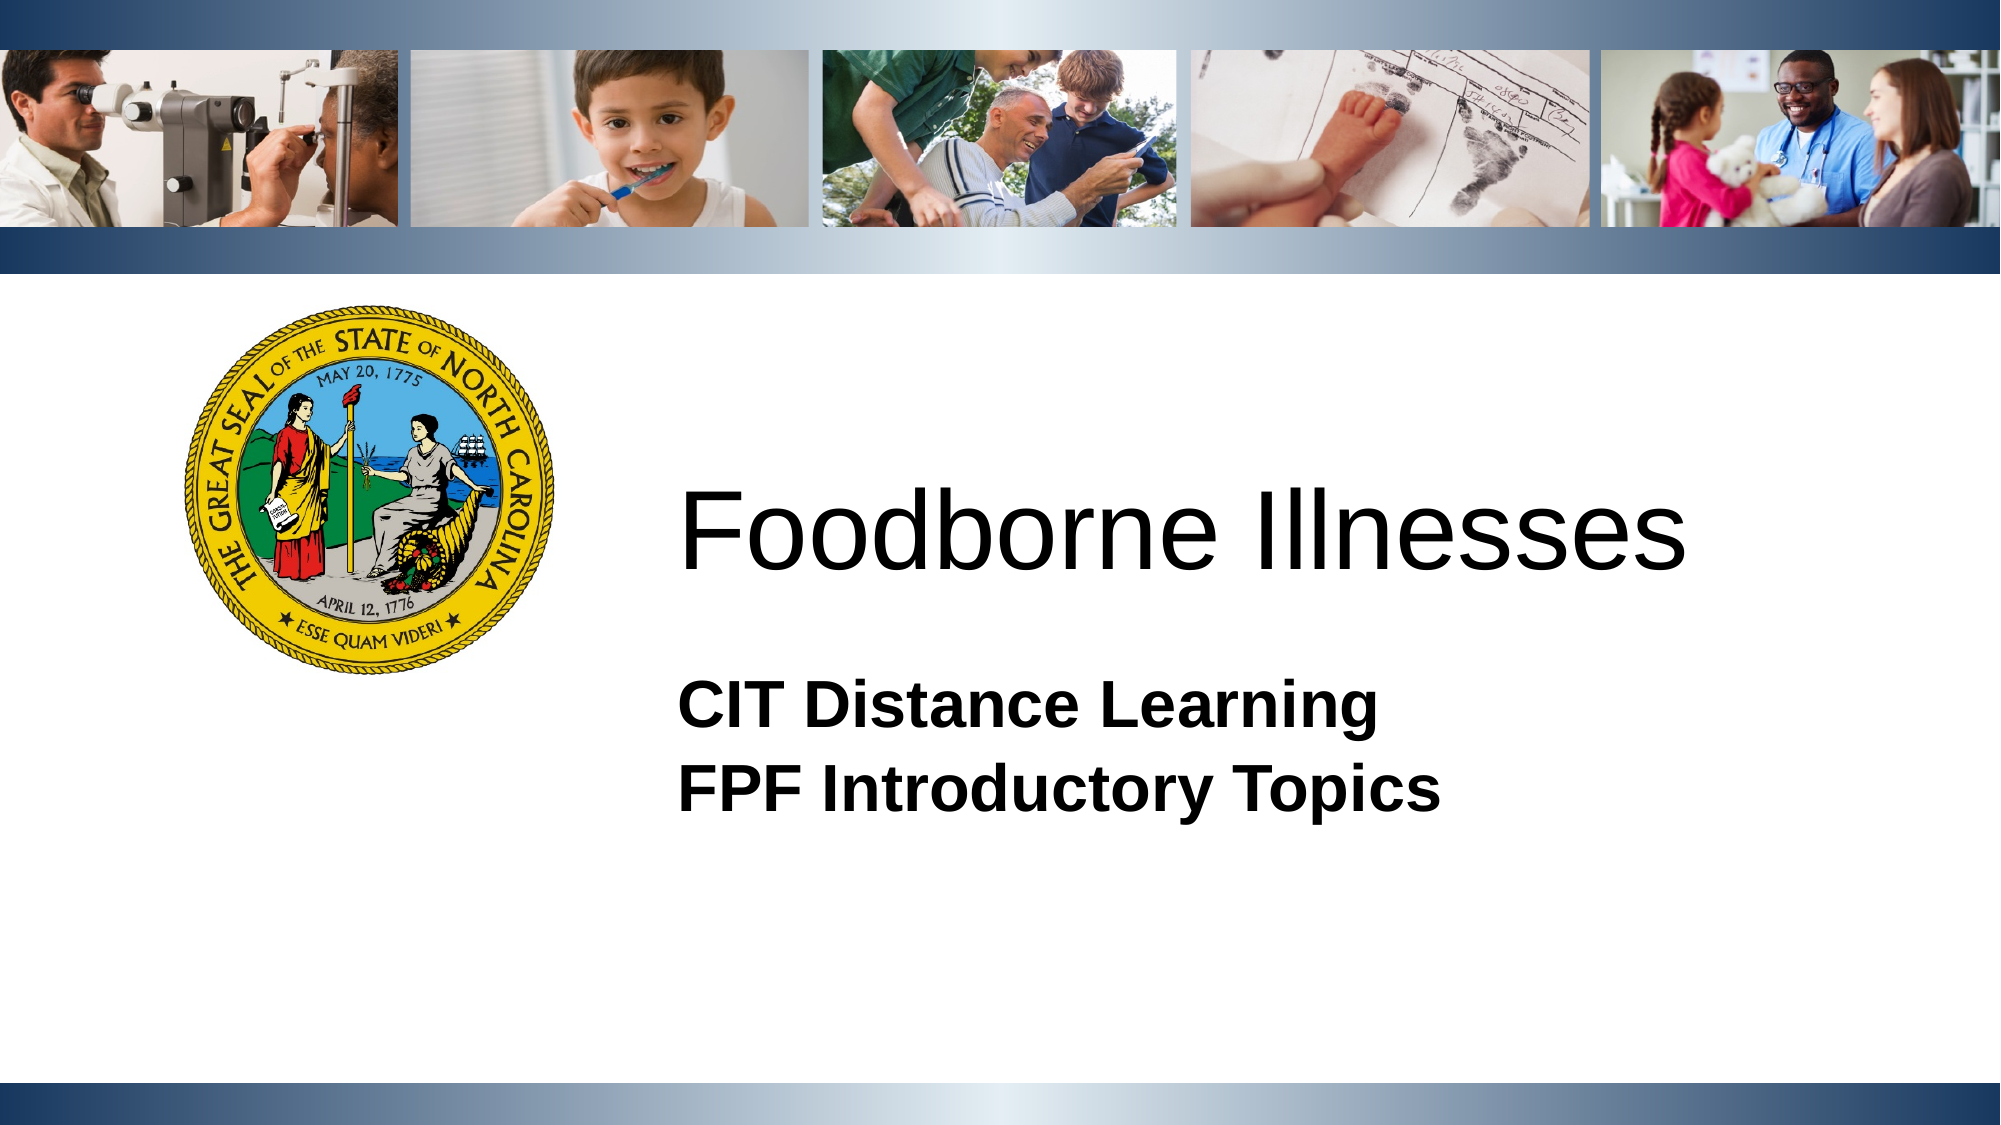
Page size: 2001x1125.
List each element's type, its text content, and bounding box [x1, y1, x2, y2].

picture [1601, 50, 2000, 227]
picture [1190, 50, 1590, 227]
picture [171, 292, 571, 686]
title Foodborne Illnesses [662, 450, 1788, 588]
picture [822, 50, 1177, 227]
picture [410, 50, 809, 227]
list CIT Distance Learning FPF Introductory Topics [662, 662, 1607, 849]
picture [0, 50, 398, 227]
